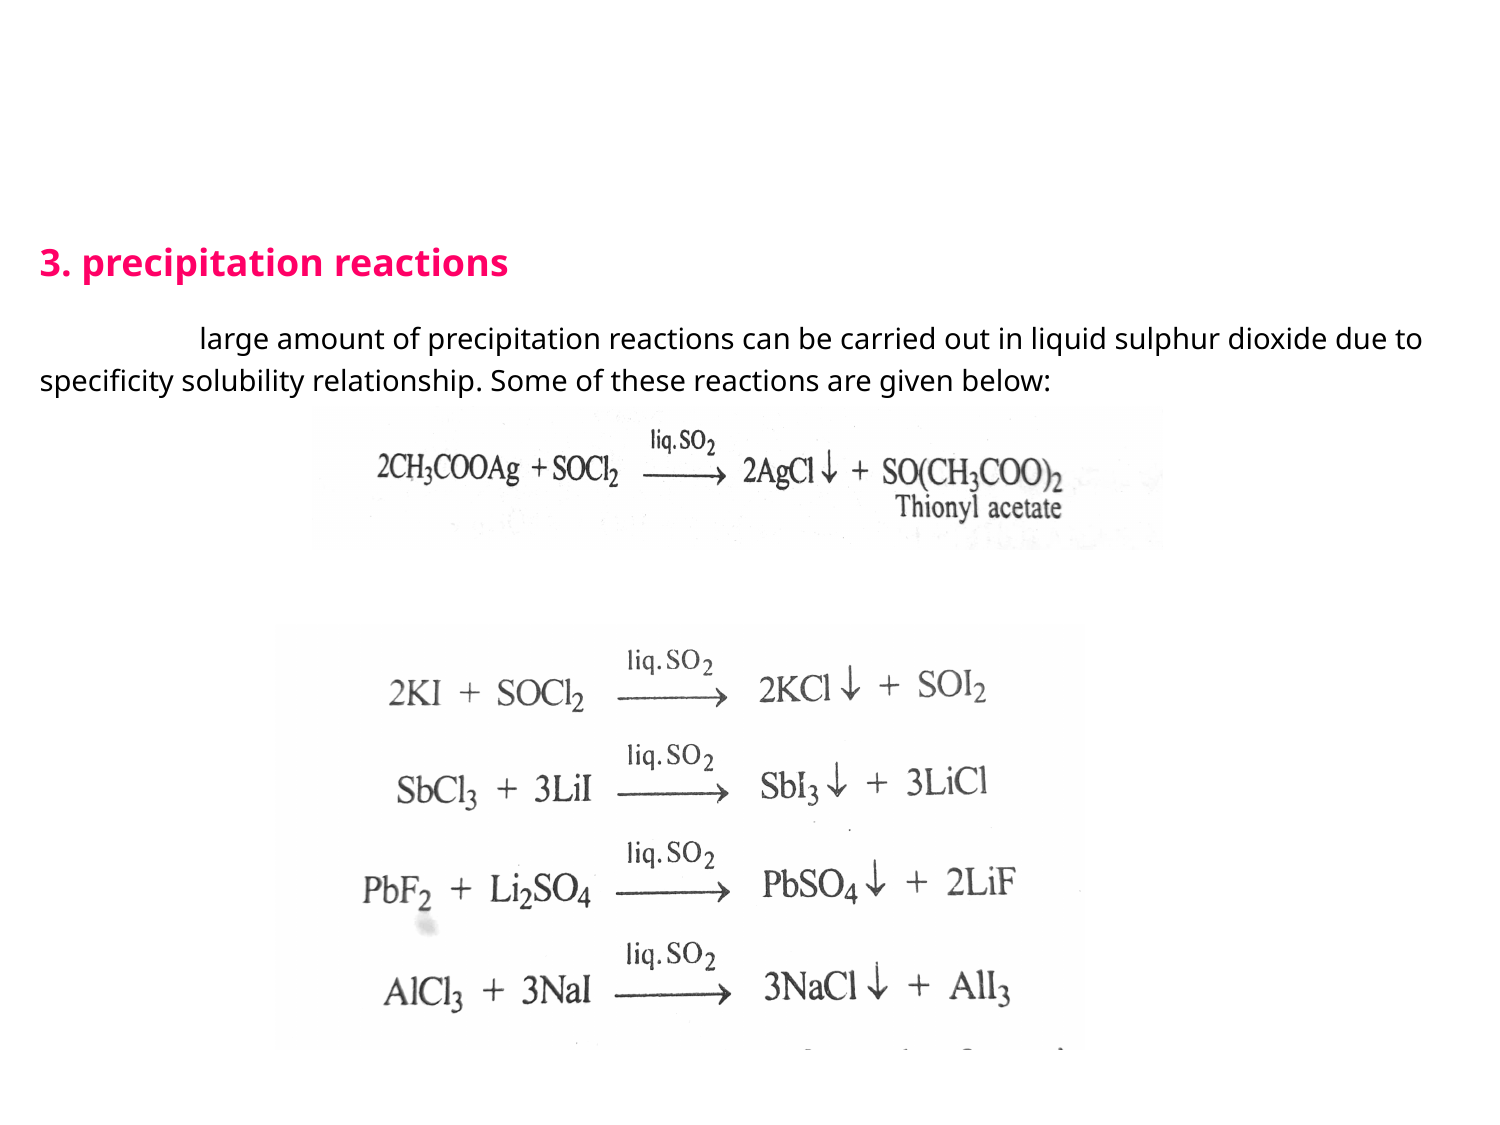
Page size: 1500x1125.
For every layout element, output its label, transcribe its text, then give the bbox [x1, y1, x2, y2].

picture [312, 406, 1163, 551]
picture [274, 624, 1085, 1051]
text_box 3. precipitation reactions large amount of precipitation reactions can be carried out in liquid sulphur dioxide due to specificity solubility relationship. Some of these reactions are given below: [24, 224, 1463, 405]
